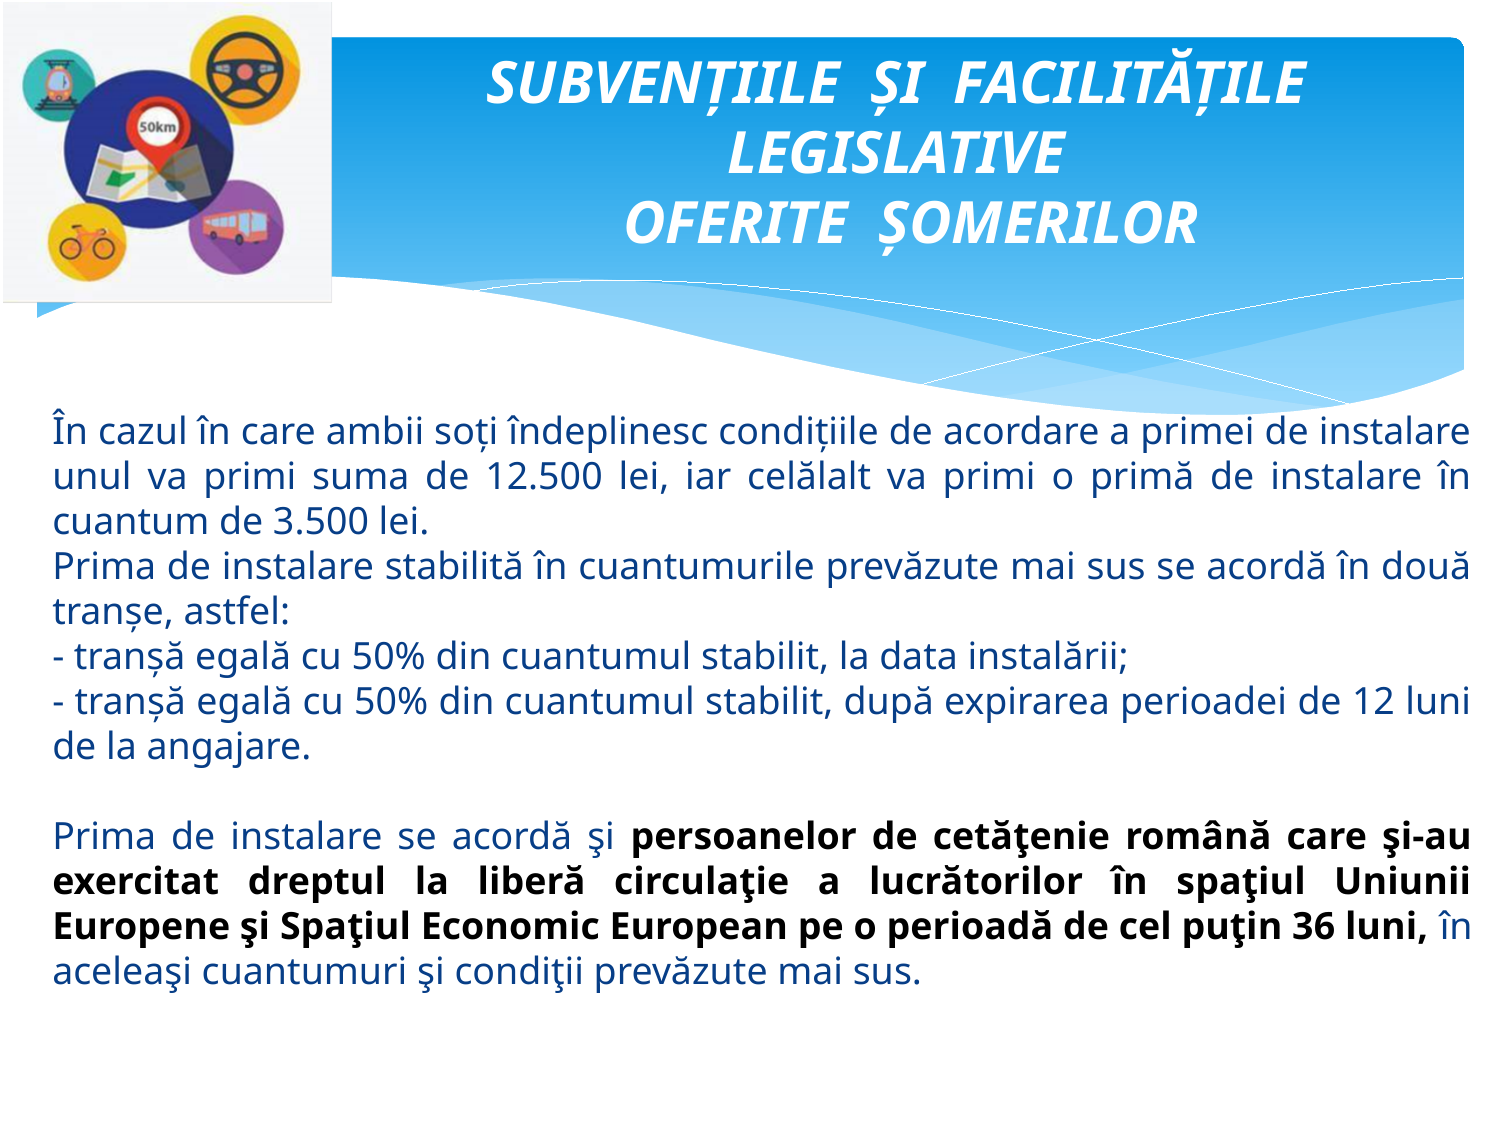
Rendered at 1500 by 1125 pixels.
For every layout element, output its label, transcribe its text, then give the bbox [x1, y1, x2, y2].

title SUBVENŢIILE ŞI FACILITĂŢILE LEGISLATIVE OFERITE ŞOMERILOR [339, 24, 1475, 275]
text_box În cazul în care ambii soţi îndeplinesc condiţiile de acordare a primei de instalare unul va primi suma de 12.500 lei, iar celălalt va primi o primă de instalare în cuantum de 3.500 lei. Prima de instalare stabilită în cuantumurile prevăzute mai sus se acordă în două tranşe, astfel: - tranşă egală cu 50% din cuantumul stabilit, la data instalării; - tranşă egală cu 50% din cuantumul stabilit, după expirarea perioadei de 12 luni de la angajare. Prima de instalare se acordă şi persoanelor de cetăţenie română care şi-au exercitat dreptul la liberă circulaţie a lucrătorilor în spaţiul Uniunii Europene şi Spaţiul Economic European pe o perioadă de cel puţin 36 luni, în aceleaşi cuantumuri şi condiţii prevăzute mai sus. [37, 399, 1488, 1000]
picture [3, 2, 333, 304]
